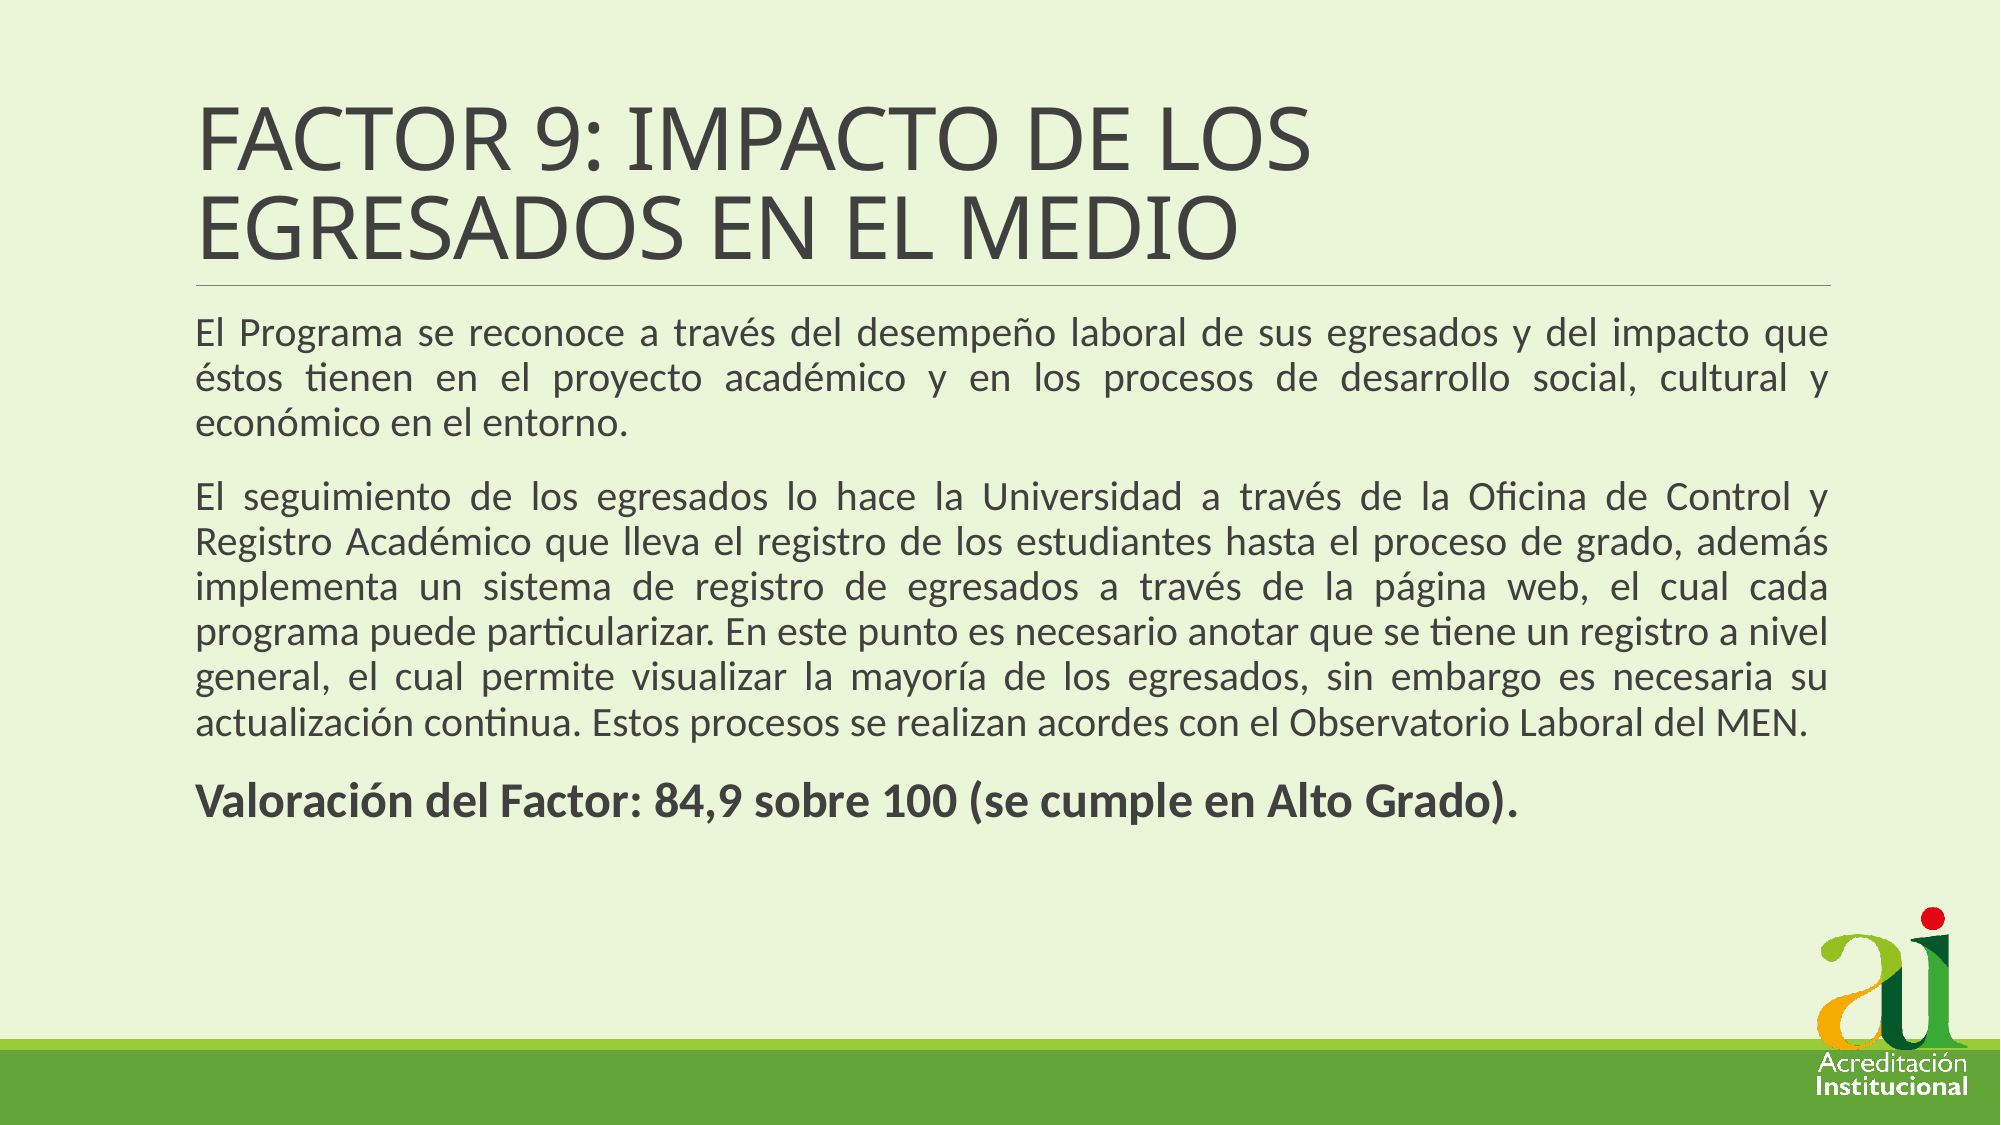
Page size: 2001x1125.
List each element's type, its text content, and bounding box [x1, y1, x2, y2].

list El Programa se reconoce a través del desempeño laboral de sus egresados y del impacto que éstos tienen en el proyecto académico y en los procesos de desarrollo social, cultural y económico en el entorno. El seguimiento de los egresados lo hace la Universidad a través de la Oficina de Control y Registro Académico que lleva el registro de los estudiantes hasta el proceso de grado, además implementa un sistema de registro de egresados a través de la página web, el cual cada programa puede particularizar. En este punto es necesario anotar que se tiene un registro a nivel general, el cual permite visualizar la mayoría de los egresados, sin embargo es necesaria su actualización continua. Estos procesos se realizan acordes con el Observatorio Laboral del MEN. Valoración del Factor: 84,9 sobre 100 (se cumple en Alto Grado). [180, 302, 1830, 1034]
picture [1812, 904, 1971, 1099]
title FACTOR 9: IMPACTO DE LOS EGRESADOS EN EL MEDIO [180, 47, 1830, 285]
